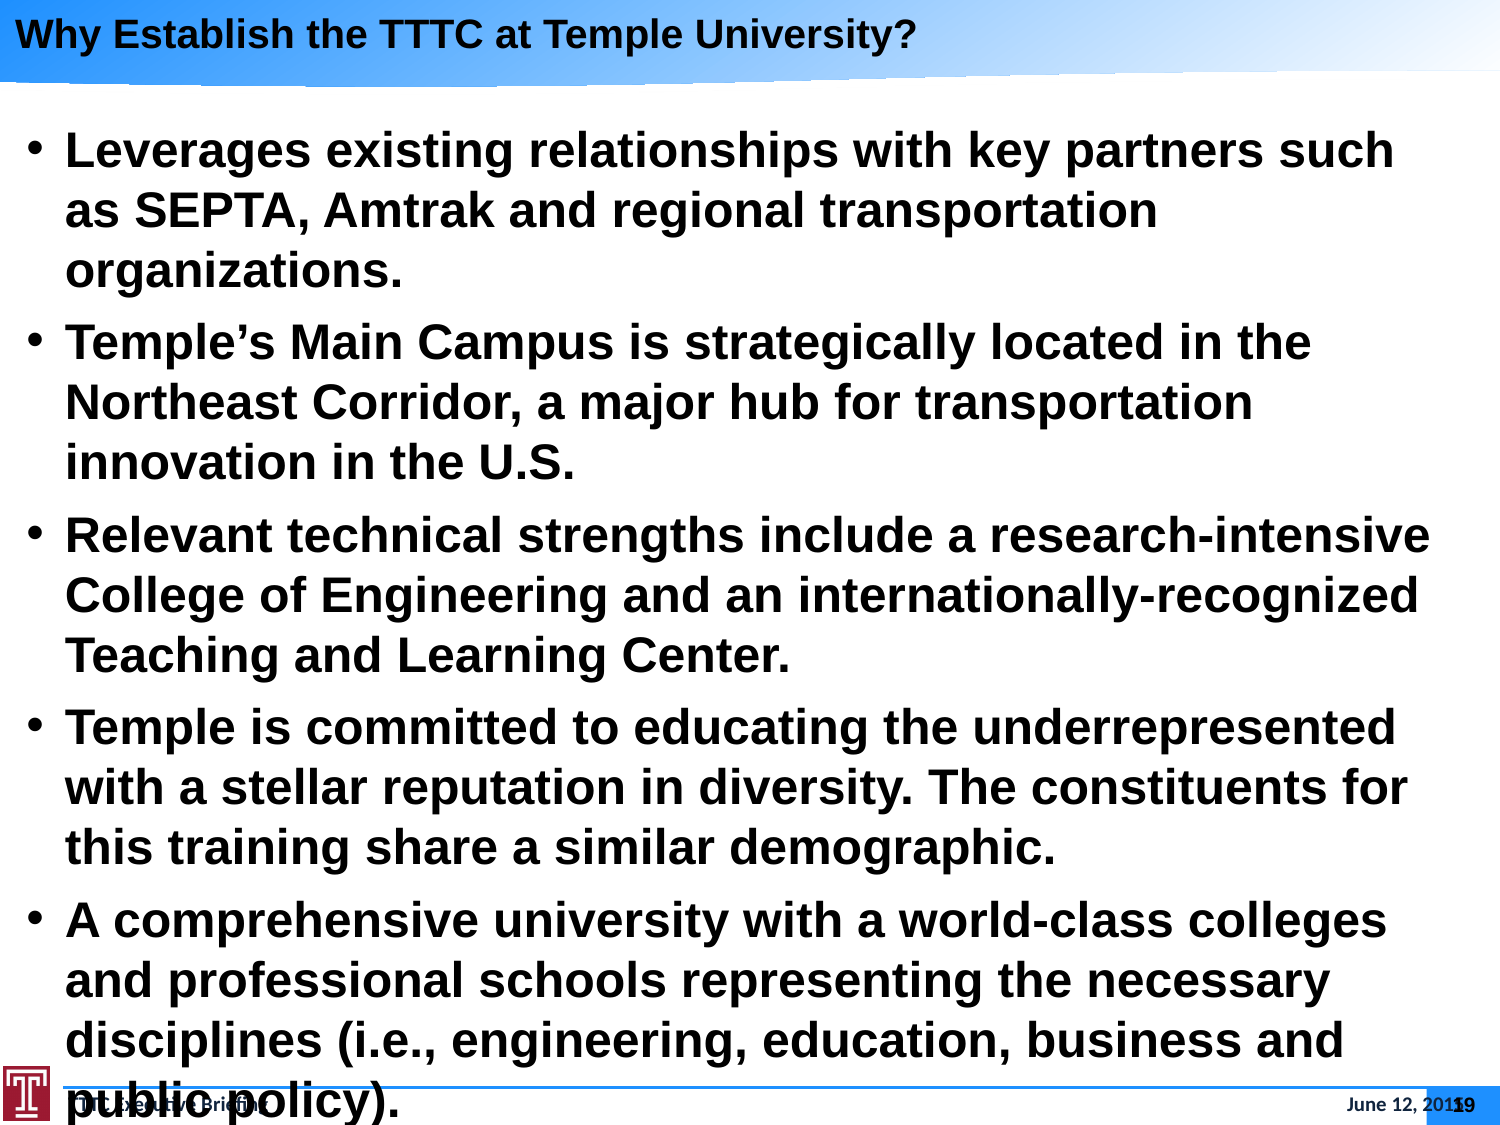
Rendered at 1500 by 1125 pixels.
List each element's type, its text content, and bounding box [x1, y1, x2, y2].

title Why Establish the TTTC at Temple University? [0, 0, 1500, 65]
text_box Leverages existing relationships with key partners such as SEPTA, Amtrak and regional transportation organizations. Temple’s Main Campus is strategically located in the Northeast Corridor, a major hub for transportation innovation in the U.S. Relevant technical strengths include a research-intensive College of Engineering and an internationally-recognized Teaching and Learning Center. Temple is committed to educating the underrepresented with a stellar reputation in diversity. The constituents for this training share a similar demographic. A comprehensive university with a world-class colleges and professional schools representing the necessary disciplines (i.e., engineering, education, business and public policy). [26, 116, 1465, 1125]
picture [3, 1066, 26, 1121]
